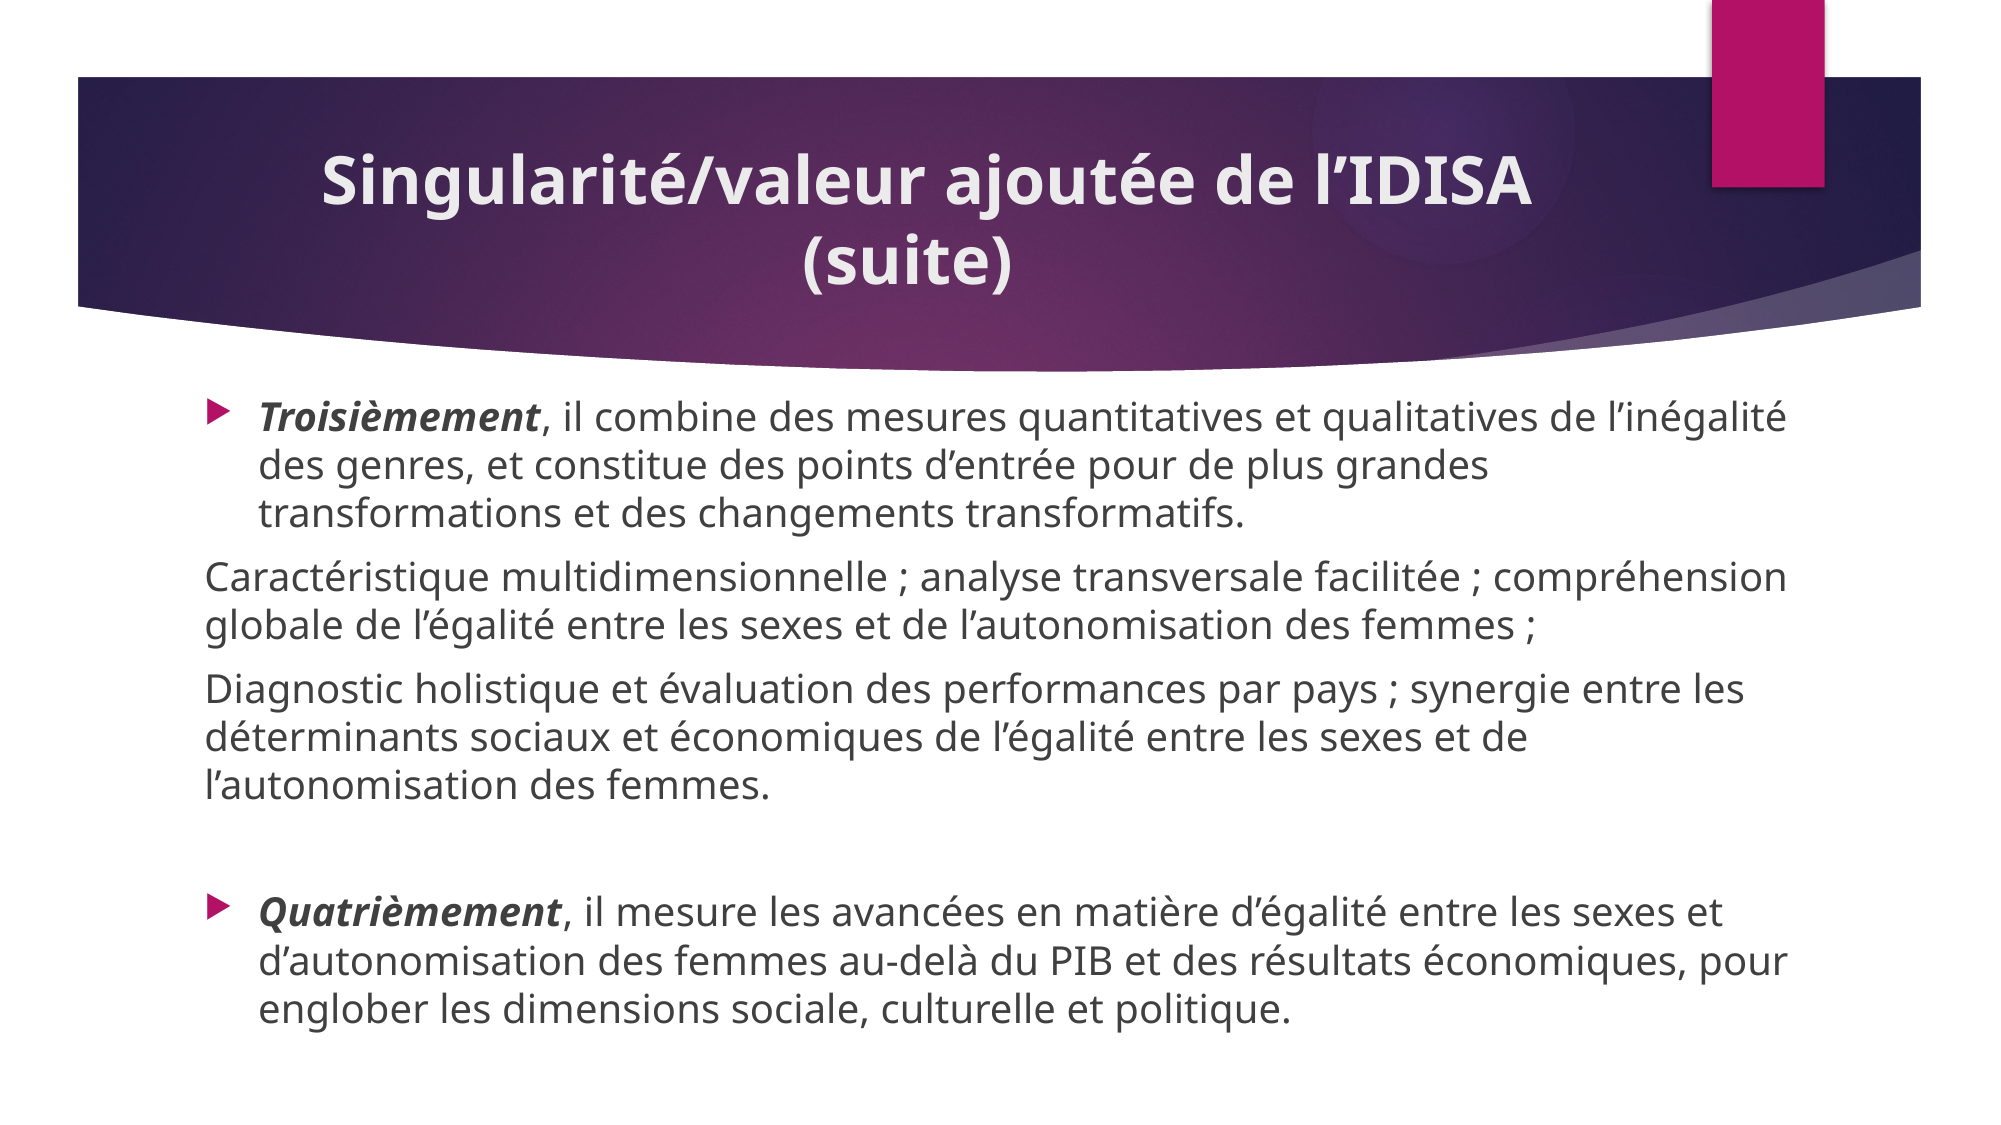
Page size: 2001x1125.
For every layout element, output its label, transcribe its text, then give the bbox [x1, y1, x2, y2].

title Singularité/valeur ajoutée de l’IDISA (suite) [189, 159, 1627, 276]
list Troisièmement, il combine des mesures quantitatives et qualitatives de l’inégalité des genres, et constitue des points d’entrée pour de plus grandes transformations et des changements transformatifs. Caractéristique multidimensionnelle ; analyse transversale facilitée ; compréhension globale de l’égalité entre les sexes et de l’autonomisation des femmes ; Diagnostic holistique et évaluation des performances par pays ; synergie entre les déterminants sociaux et économiques de l’égalité entre les sexes et de l’autonomisation des femmes. Quatrièmement, il mesure les avancées en matière d’égalité entre les sexes et d’autonomisation des femmes au-delà du PIB et des résultats économiques, pour englober les dimensions sociale, culturelle et politique. [189, 383, 1810, 1080]
